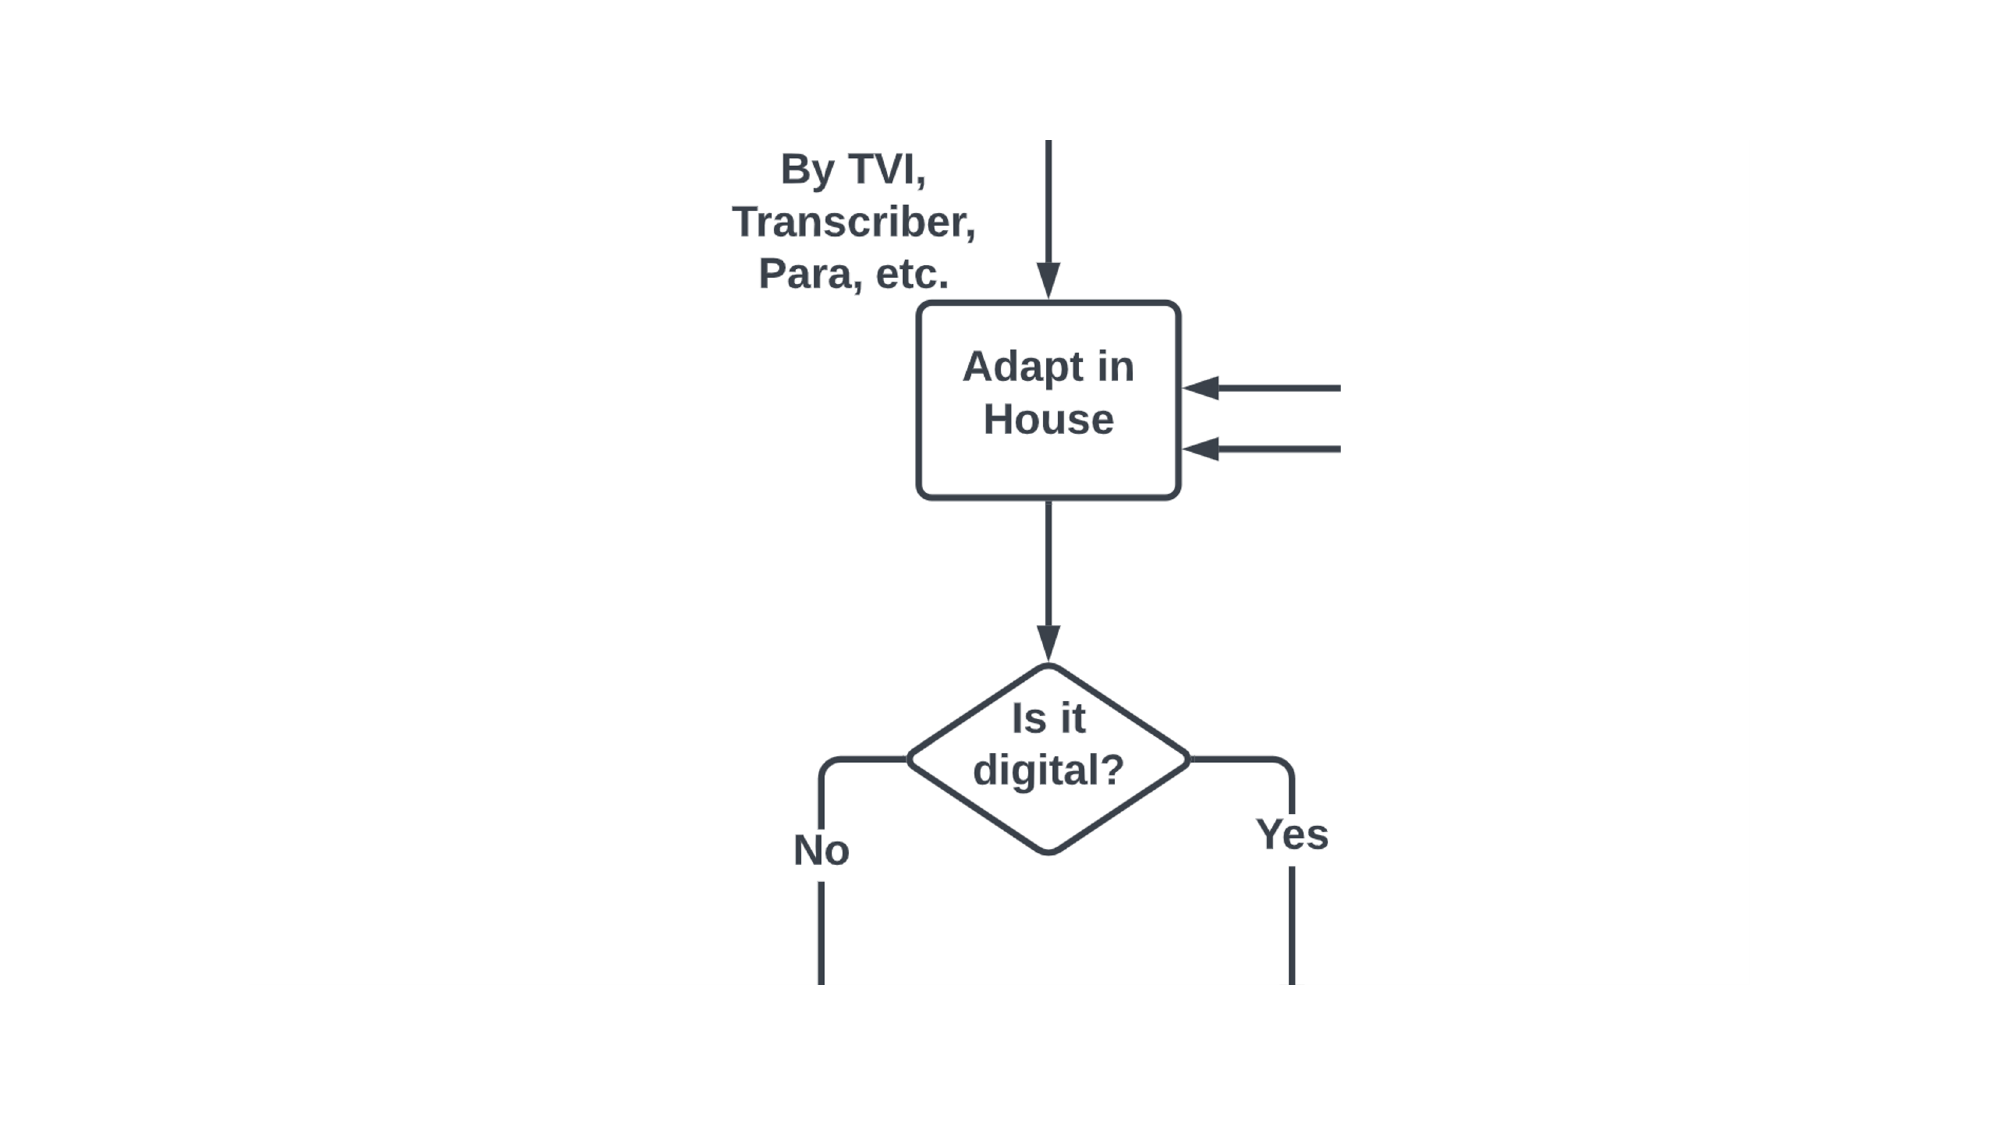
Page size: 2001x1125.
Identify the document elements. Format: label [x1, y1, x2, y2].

picture [249, 140, 1751, 985]
